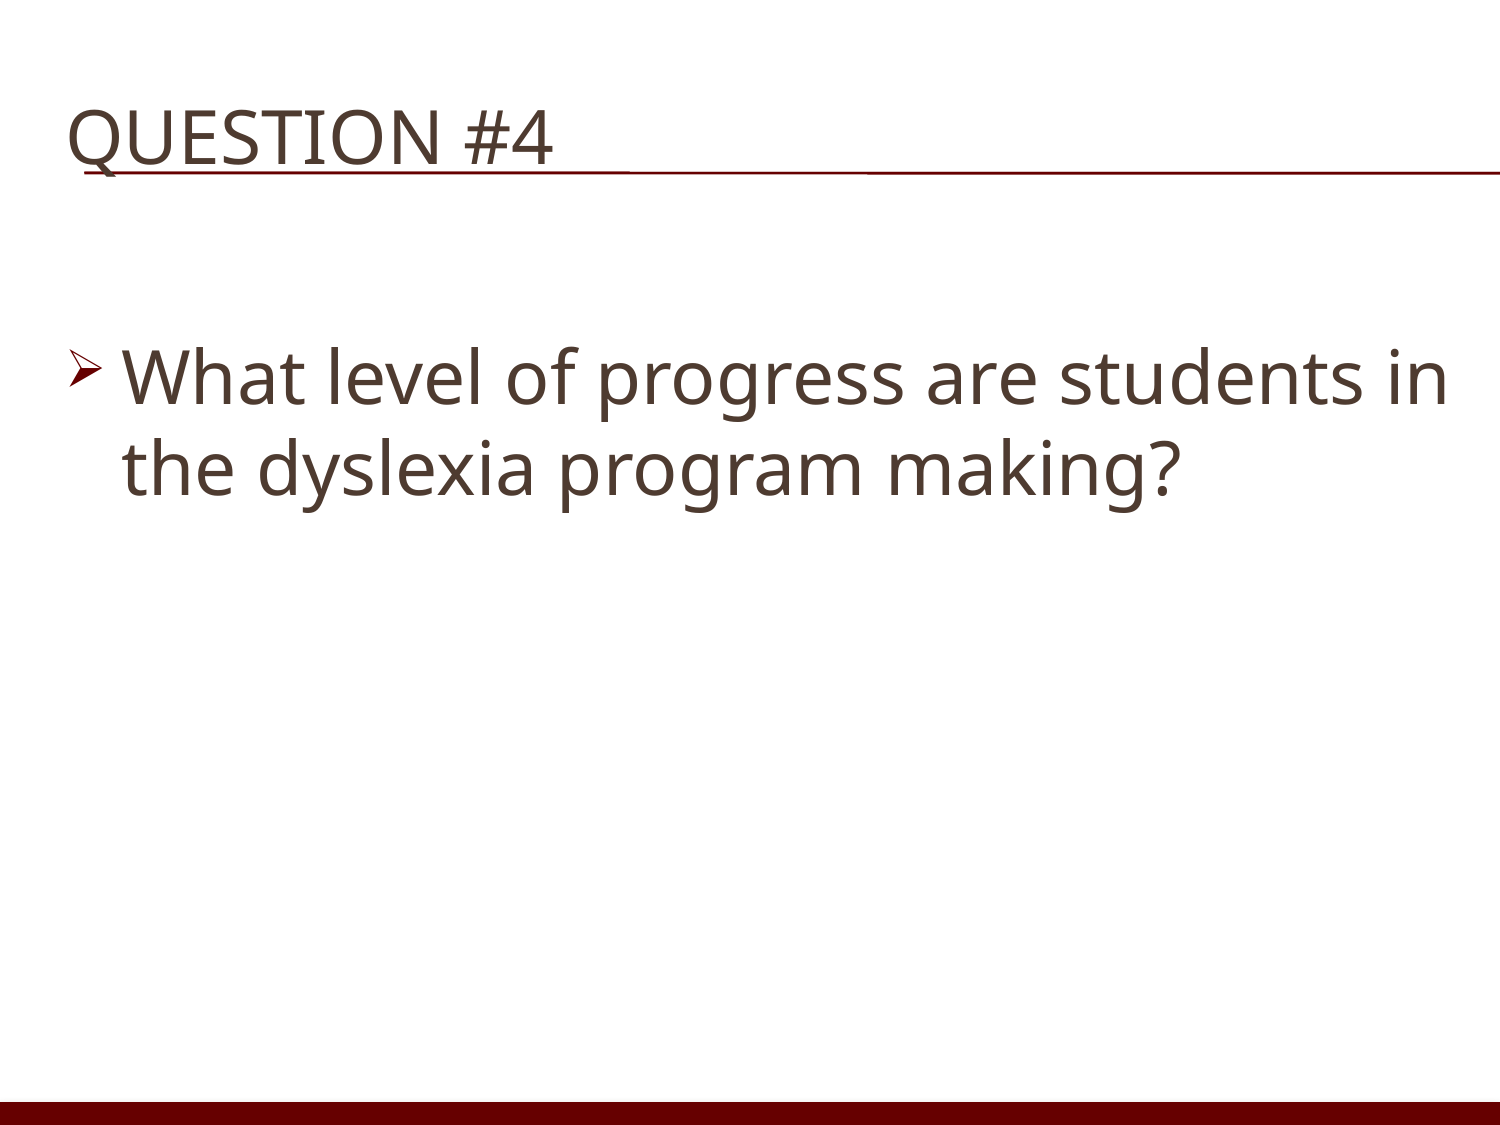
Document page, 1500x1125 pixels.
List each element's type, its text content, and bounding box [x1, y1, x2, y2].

title Question #4 [50, 75, 1475, 213]
list What level of progress are students in the dyslexia program making? [50, 254, 1475, 998]
